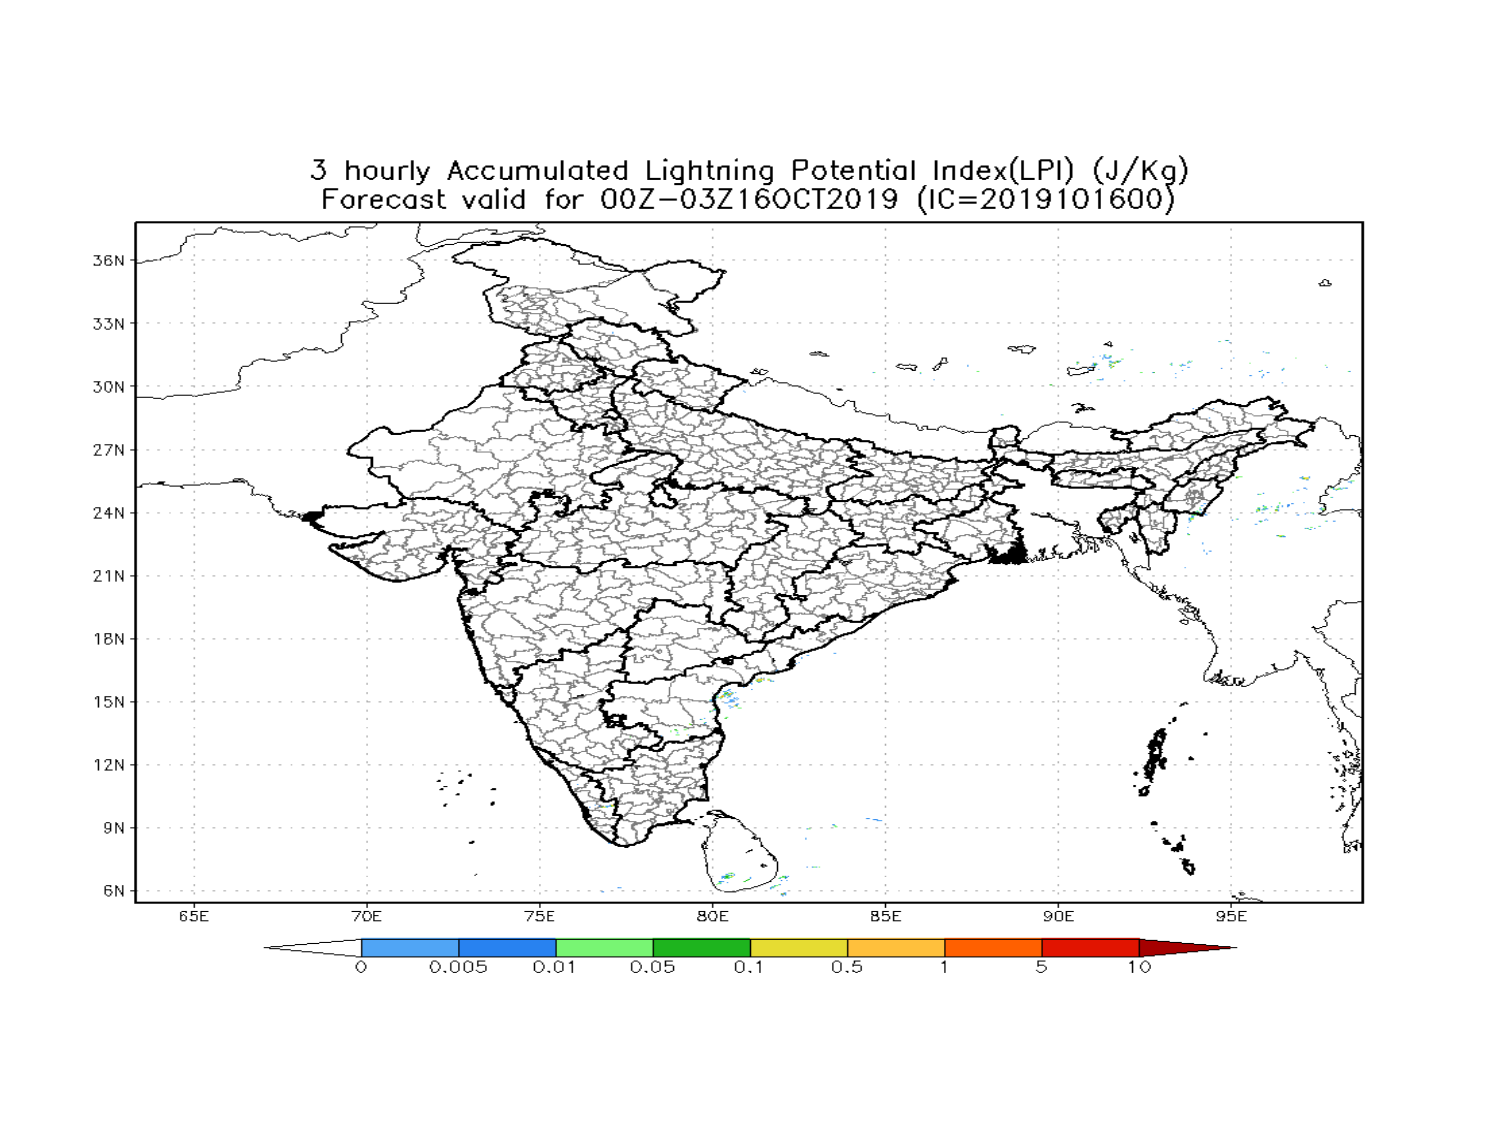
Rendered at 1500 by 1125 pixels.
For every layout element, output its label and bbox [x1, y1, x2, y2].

picture [74, 149, 1426, 976]
